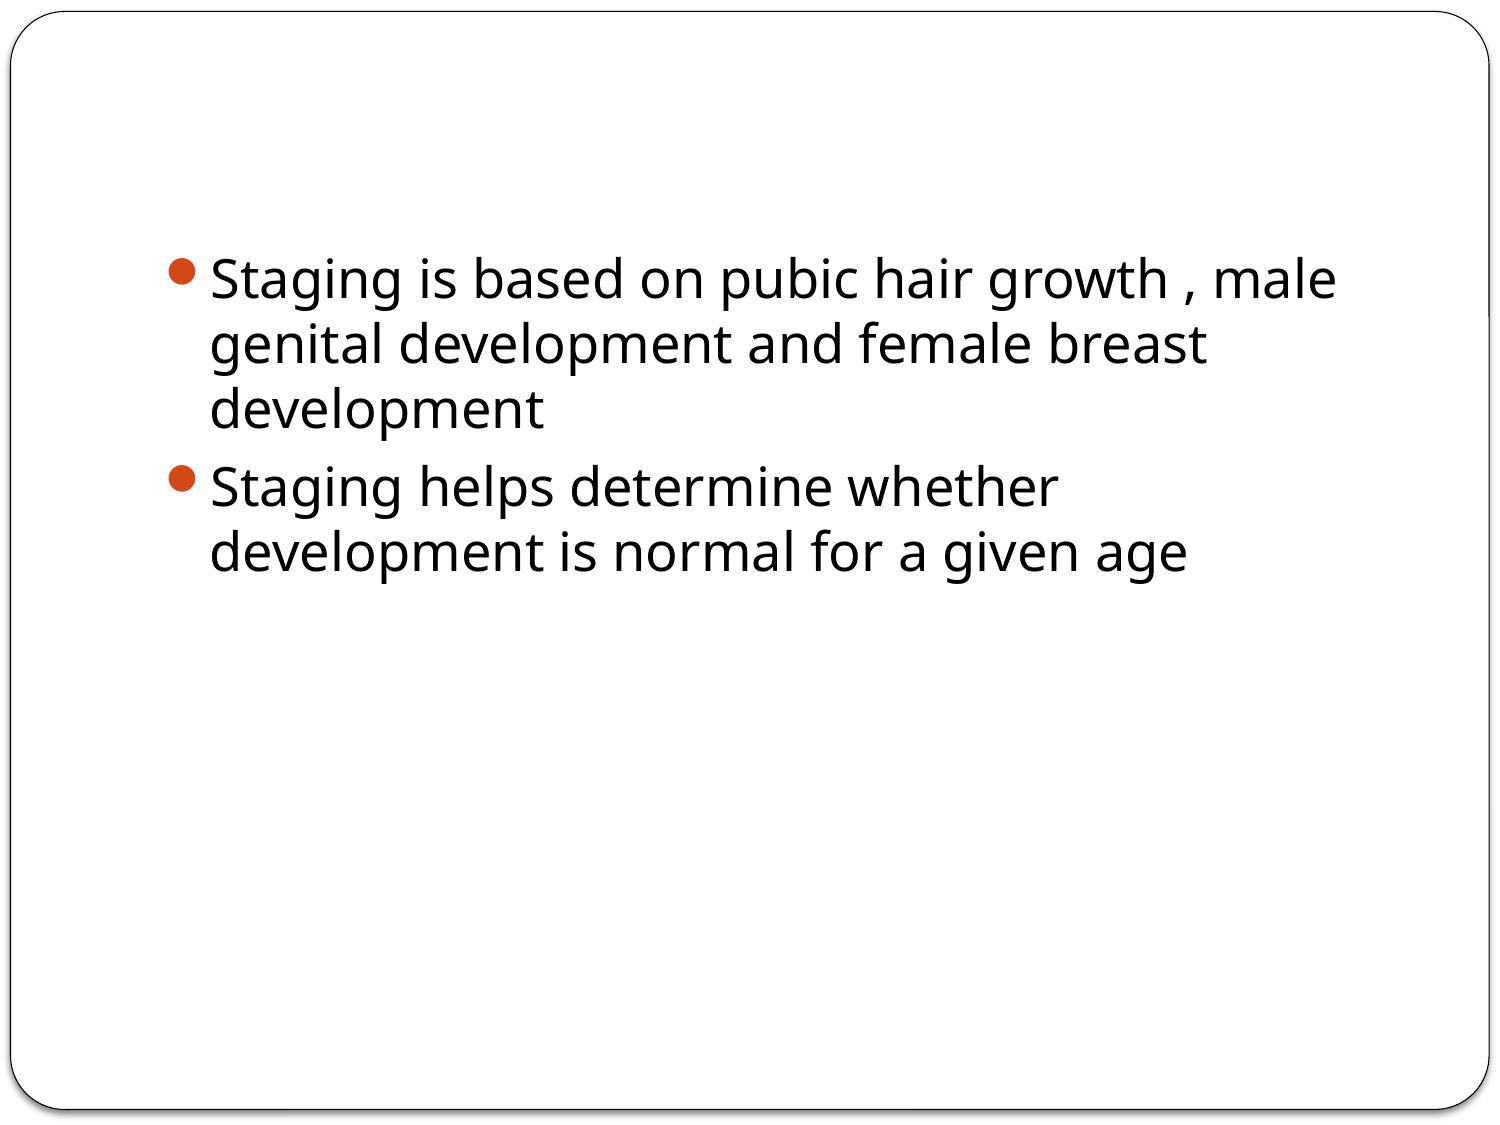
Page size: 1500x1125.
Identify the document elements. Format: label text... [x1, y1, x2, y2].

list Staging is based on pubic hair growth , male genital development and female breast development Staging helps determine whether development is normal for a given age [150, 237, 1425, 988]
